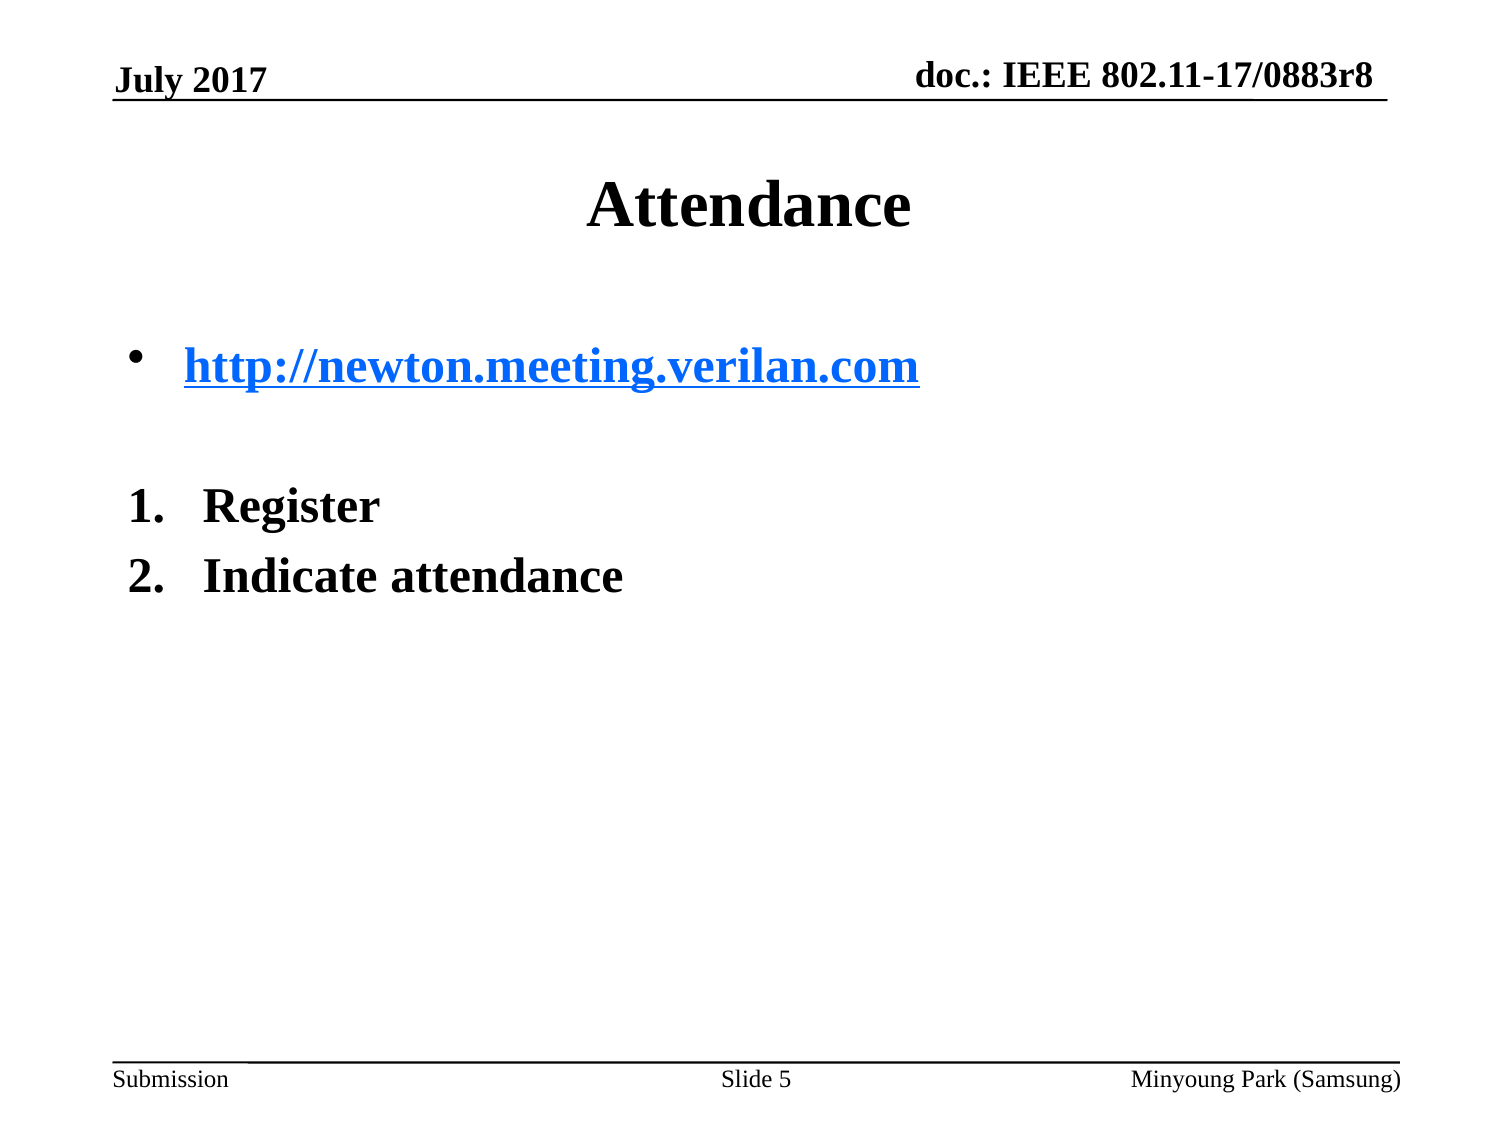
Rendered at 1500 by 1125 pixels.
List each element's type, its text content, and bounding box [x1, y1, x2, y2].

slide_number Slide 5 [712, 1061, 800, 1093]
title Attendance [112, 112, 1388, 288]
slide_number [114, 54, 374, 101]
footer Minyoung Park (Samsung) [949, 1061, 1402, 1093]
list http://newton.meeting.verilan.com Register Indicate attendance [112, 324, 1388, 1000]
